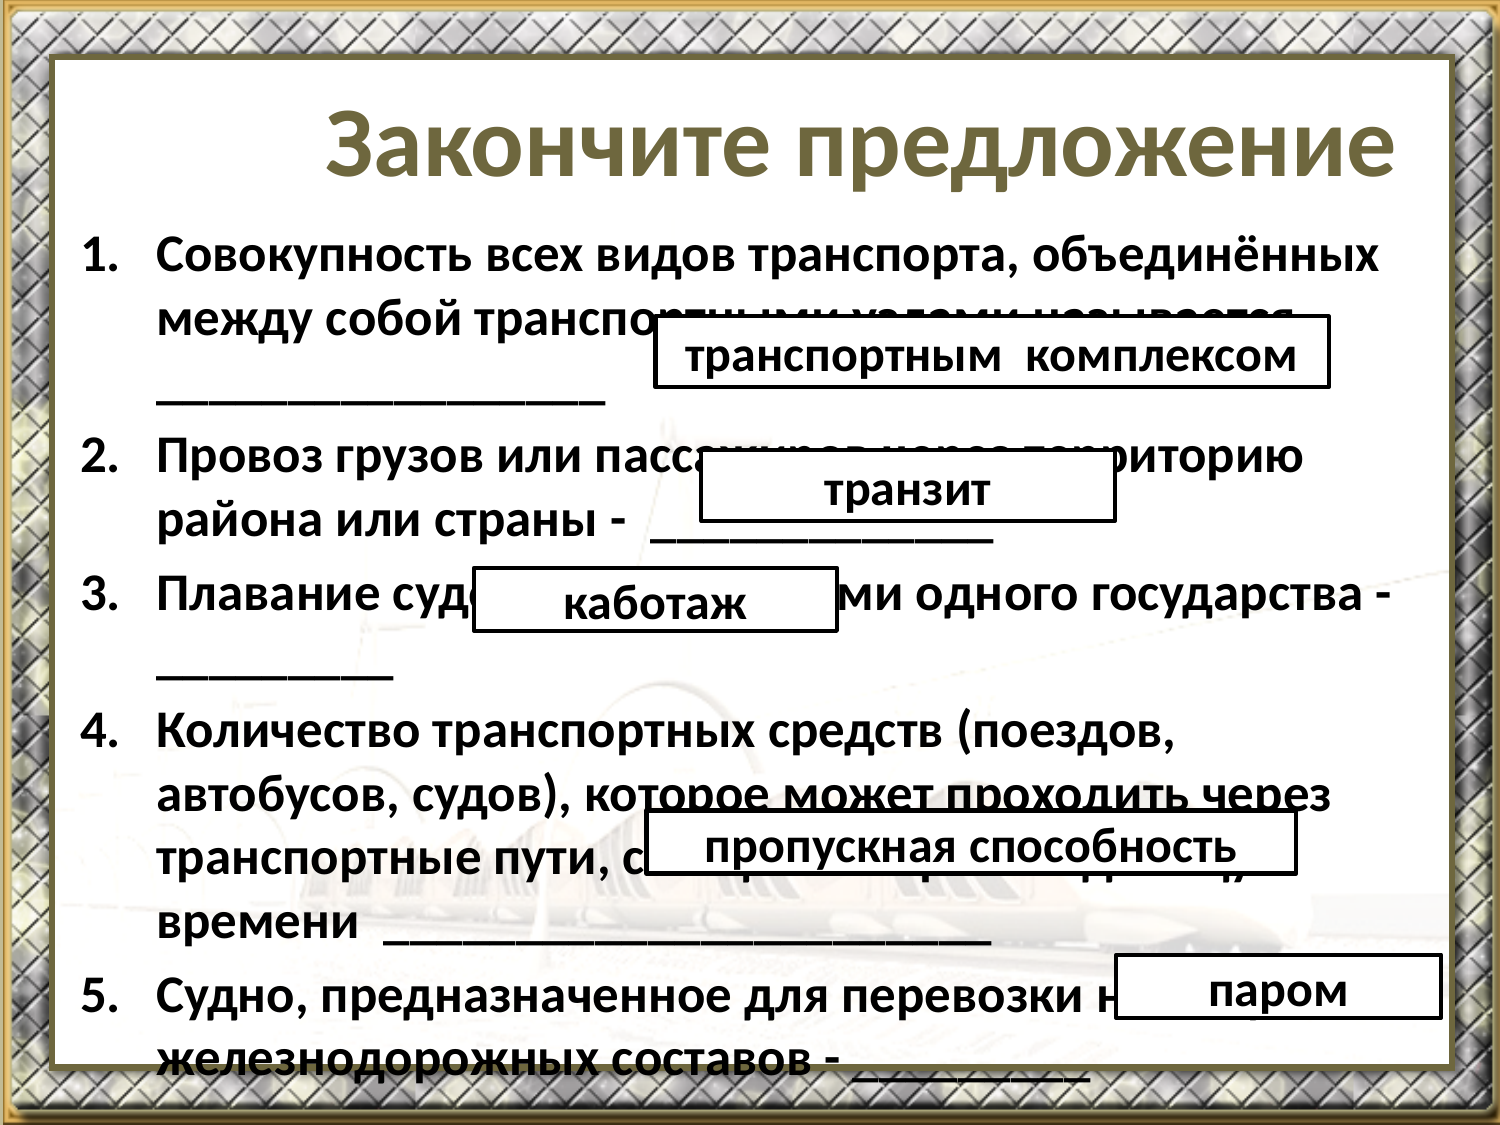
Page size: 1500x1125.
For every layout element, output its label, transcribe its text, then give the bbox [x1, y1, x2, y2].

title Закончите предложение [301, 78, 1424, 137]
text_box транзит [699, 448, 1117, 523]
text_box транспортным комплексом [653, 314, 1331, 389]
text_box паром [1114, 953, 1443, 1020]
text_box каботаж [472, 566, 839, 633]
text_box пропускная способность [644, 808, 1298, 876]
picture [3, 0, 1500, 1125]
list Совокупность всех видов транспорта, объединённых между собой транспортными узлами называется _________________ Провоз грузов или пассажиров через территорию района или страны - _____________ Плавание судов между портами одного государства - _________ Количество транспортных средств (поездов, автобусов, судов), которое может проходить через транспортные пути, станции и порты в единицу времени _______________________ Судно, предназначенное для перевозки на палубе железнодорожных составов - _________ [64, 137, 1447, 1094]
